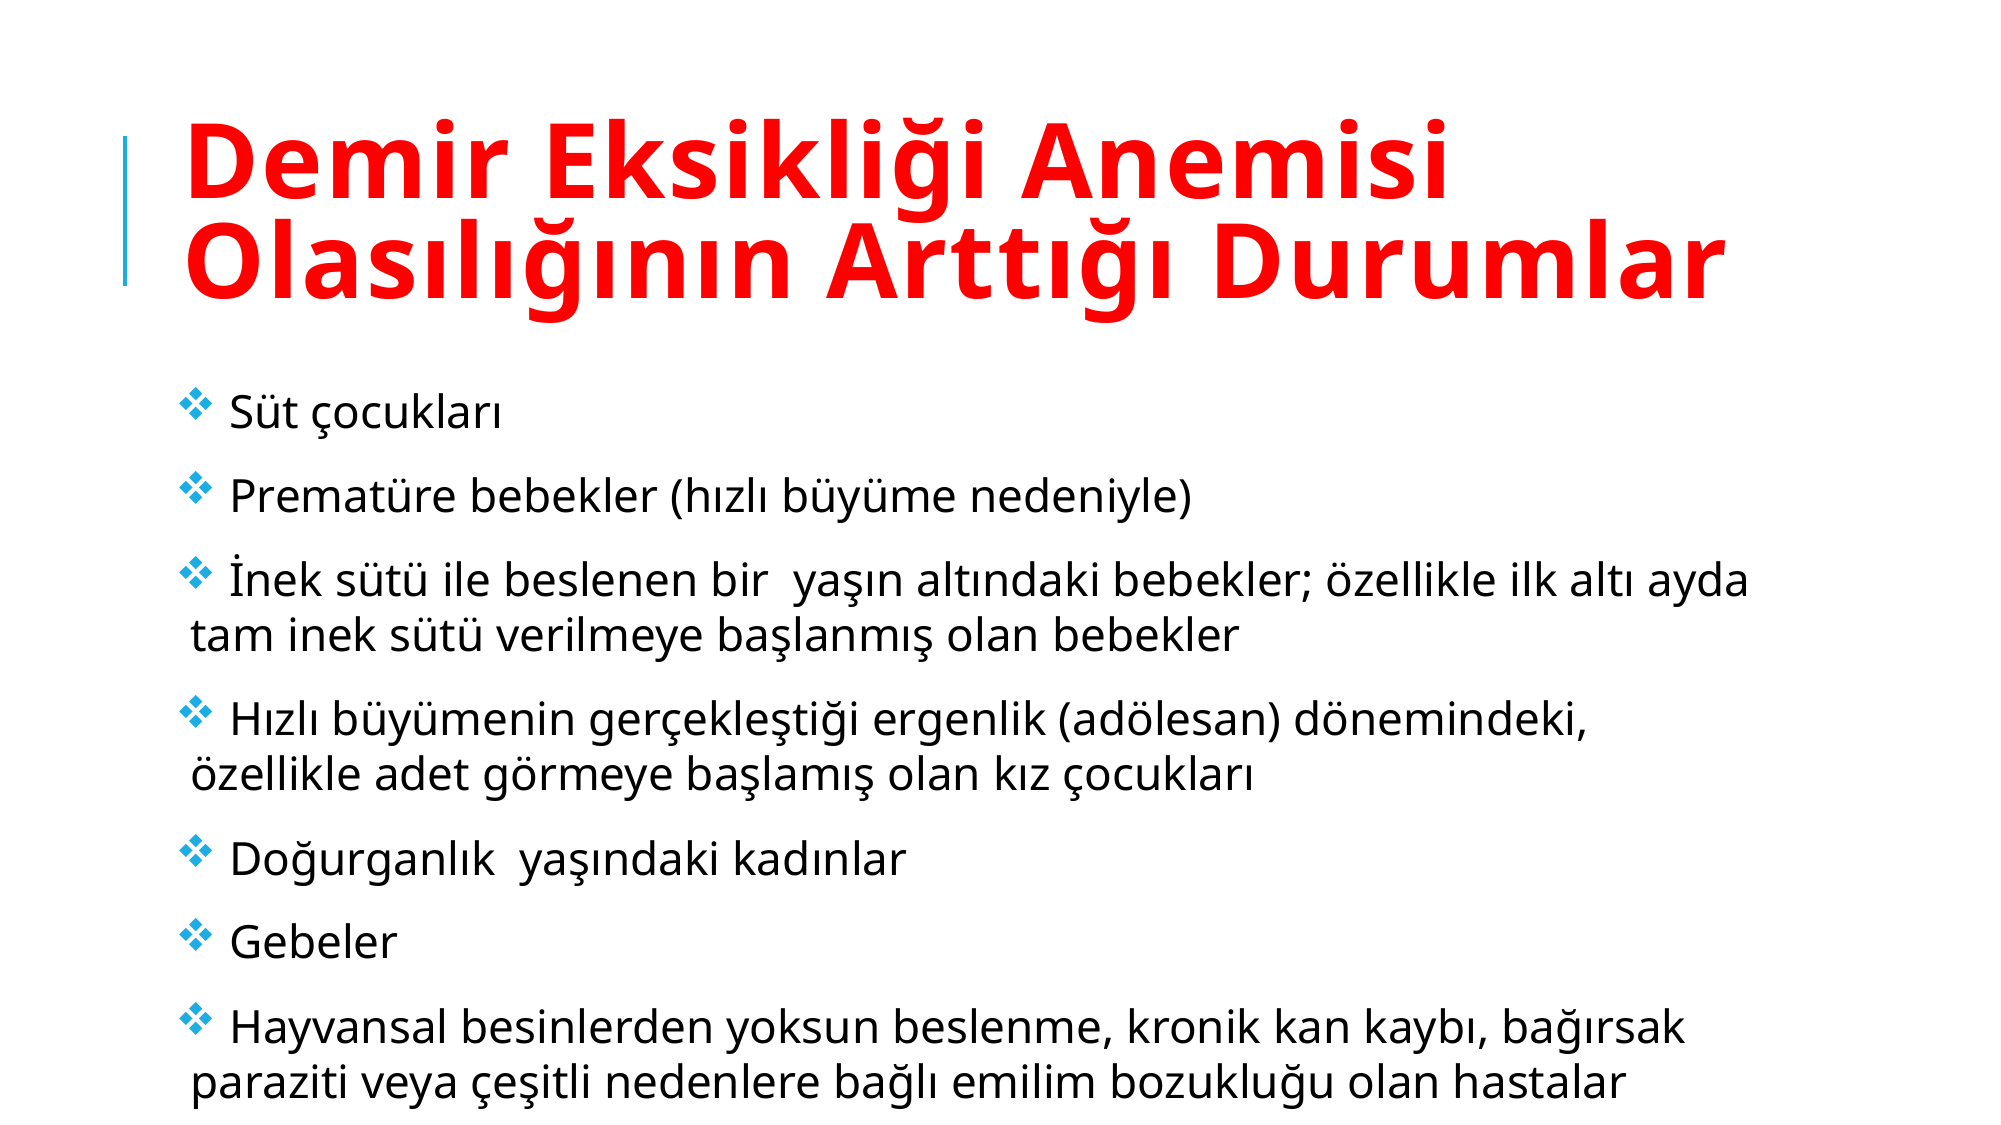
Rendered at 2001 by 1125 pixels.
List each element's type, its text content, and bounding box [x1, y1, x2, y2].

list Süt çocukları Prematüre bebekler (hızlı büyüme nedeniyle) İnek sütü ile beslenen bir yaşın altındaki bebekler; özellikle ilk altı ayda tam inek sütü verilmeye başlanmış olan bebekler Hızlı büyümenin gerçekleştiği ergenlik (adölesan) dönemindeki, özellikle adet görmeye başlamış olan kız çocukları Doğurganlık yaşındaki kadınlar Gebeler Hayvansal besinlerden yoksun beslenme, kronik kan kaybı, bağırsak paraziti veya çeşitli nedenlere bağlı emilim bozukluğu olan hastalar [168, 375, 1763, 1035]
title Demir Eksikliği Anemisi Olasılığının Arttığı Durumlar [168, 96, 1763, 342]
